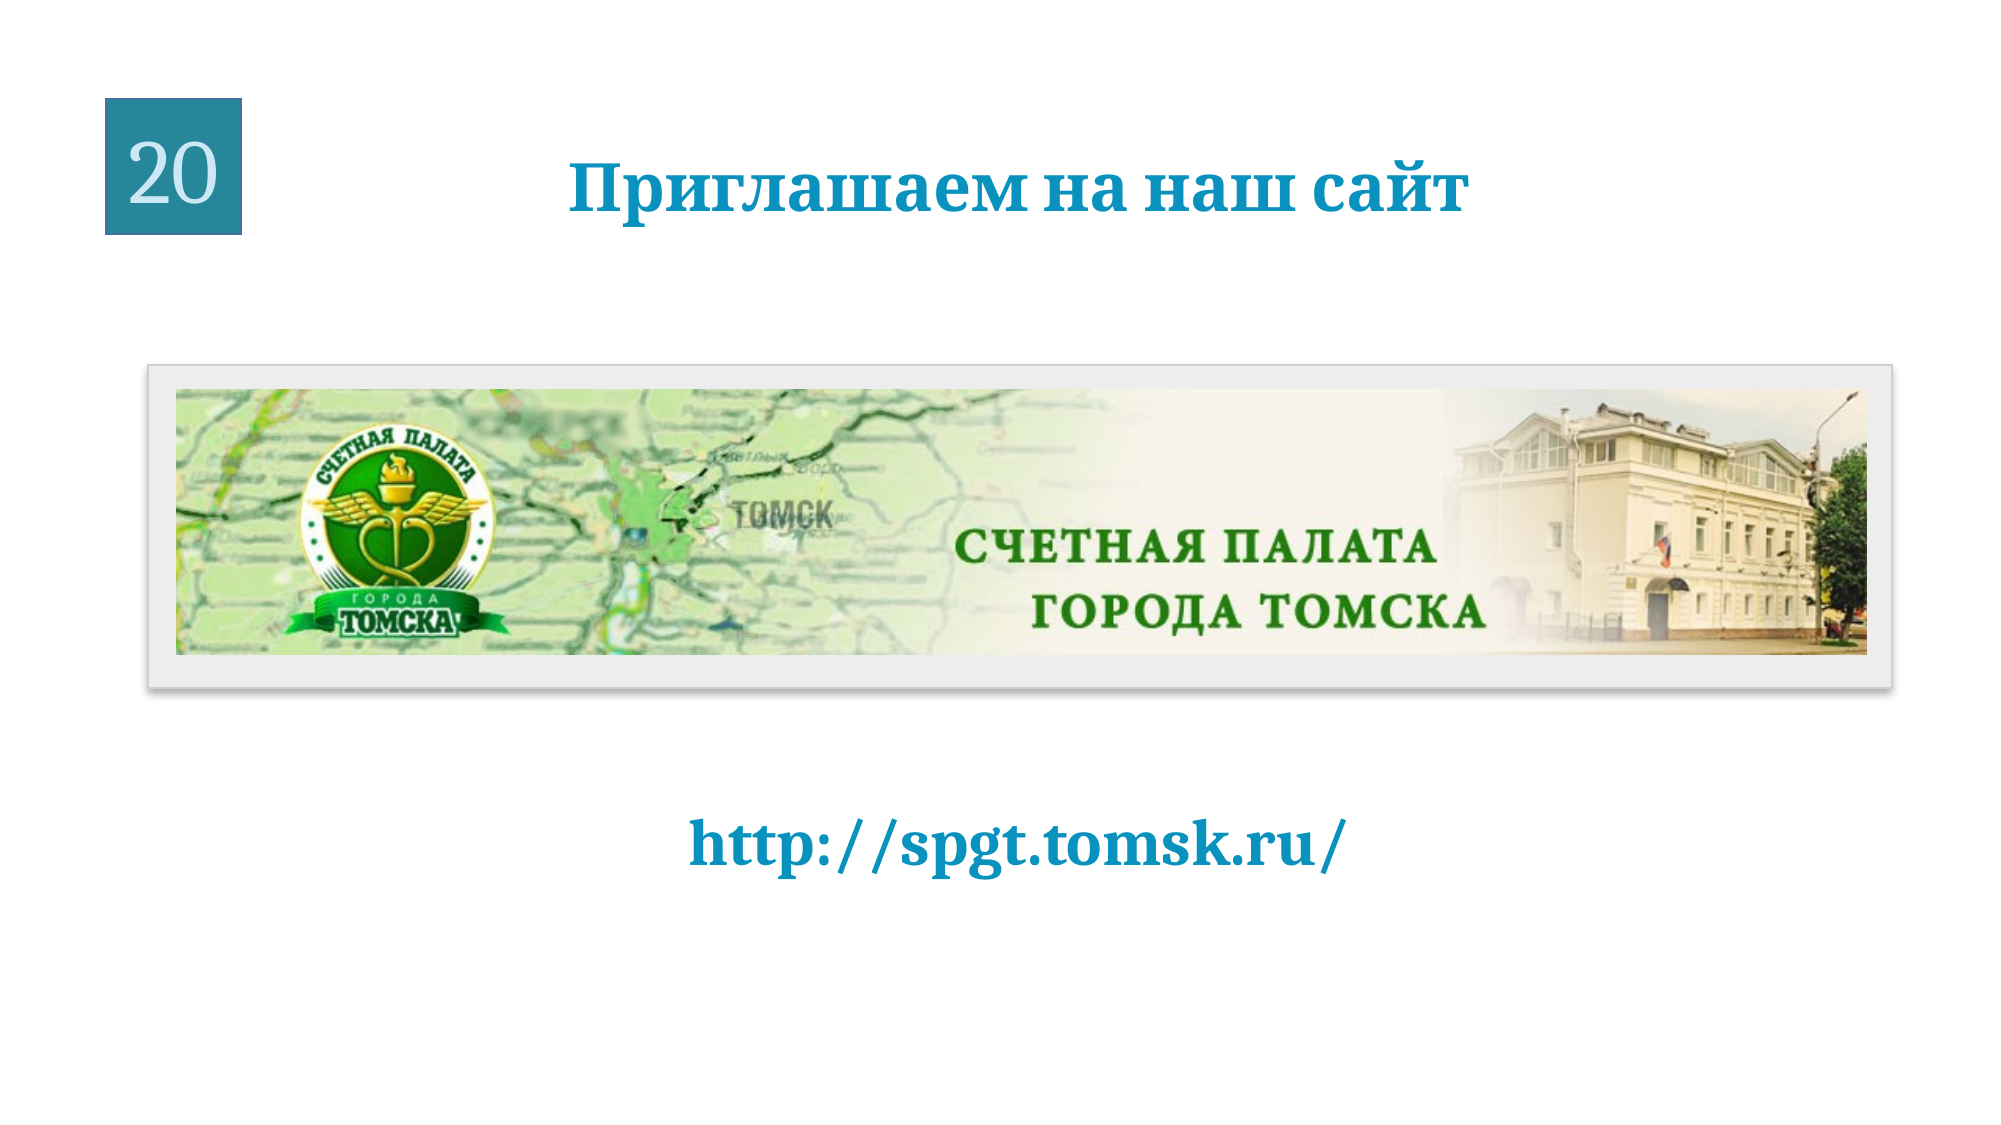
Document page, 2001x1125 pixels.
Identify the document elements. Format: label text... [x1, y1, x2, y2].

picture [176, 389, 1867, 655]
text_box 20 [105, 98, 242, 235]
text_box [147, 364, 1893, 689]
text_box Приглашаем на наш сайт [148, 146, 1892, 233]
text_box http://spgt.tomsk.ru/ [148, 800, 1892, 888]
